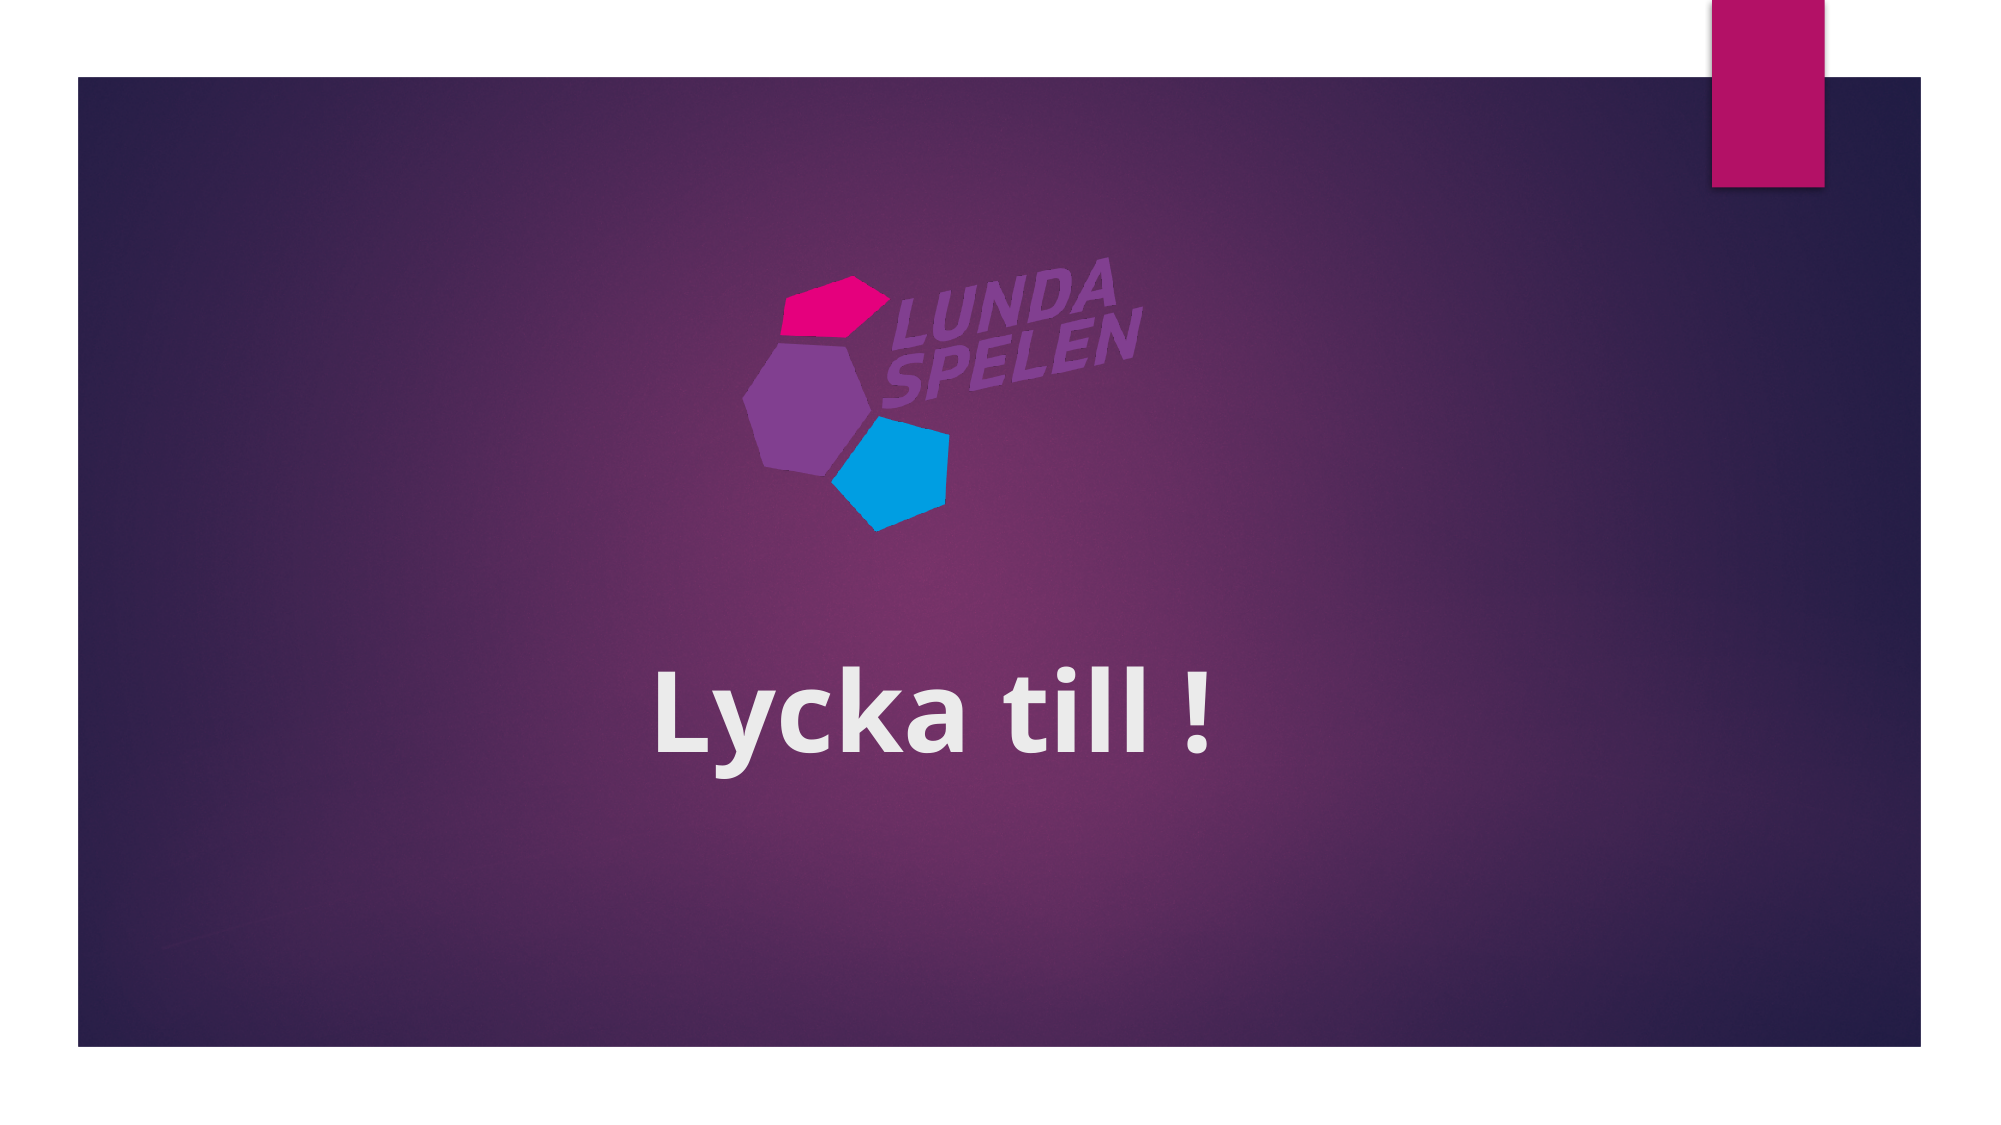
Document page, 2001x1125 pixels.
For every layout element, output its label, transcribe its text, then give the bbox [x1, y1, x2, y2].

picture [742, 257, 1144, 532]
title Lycka till ! [207, 342, 1656, 783]
